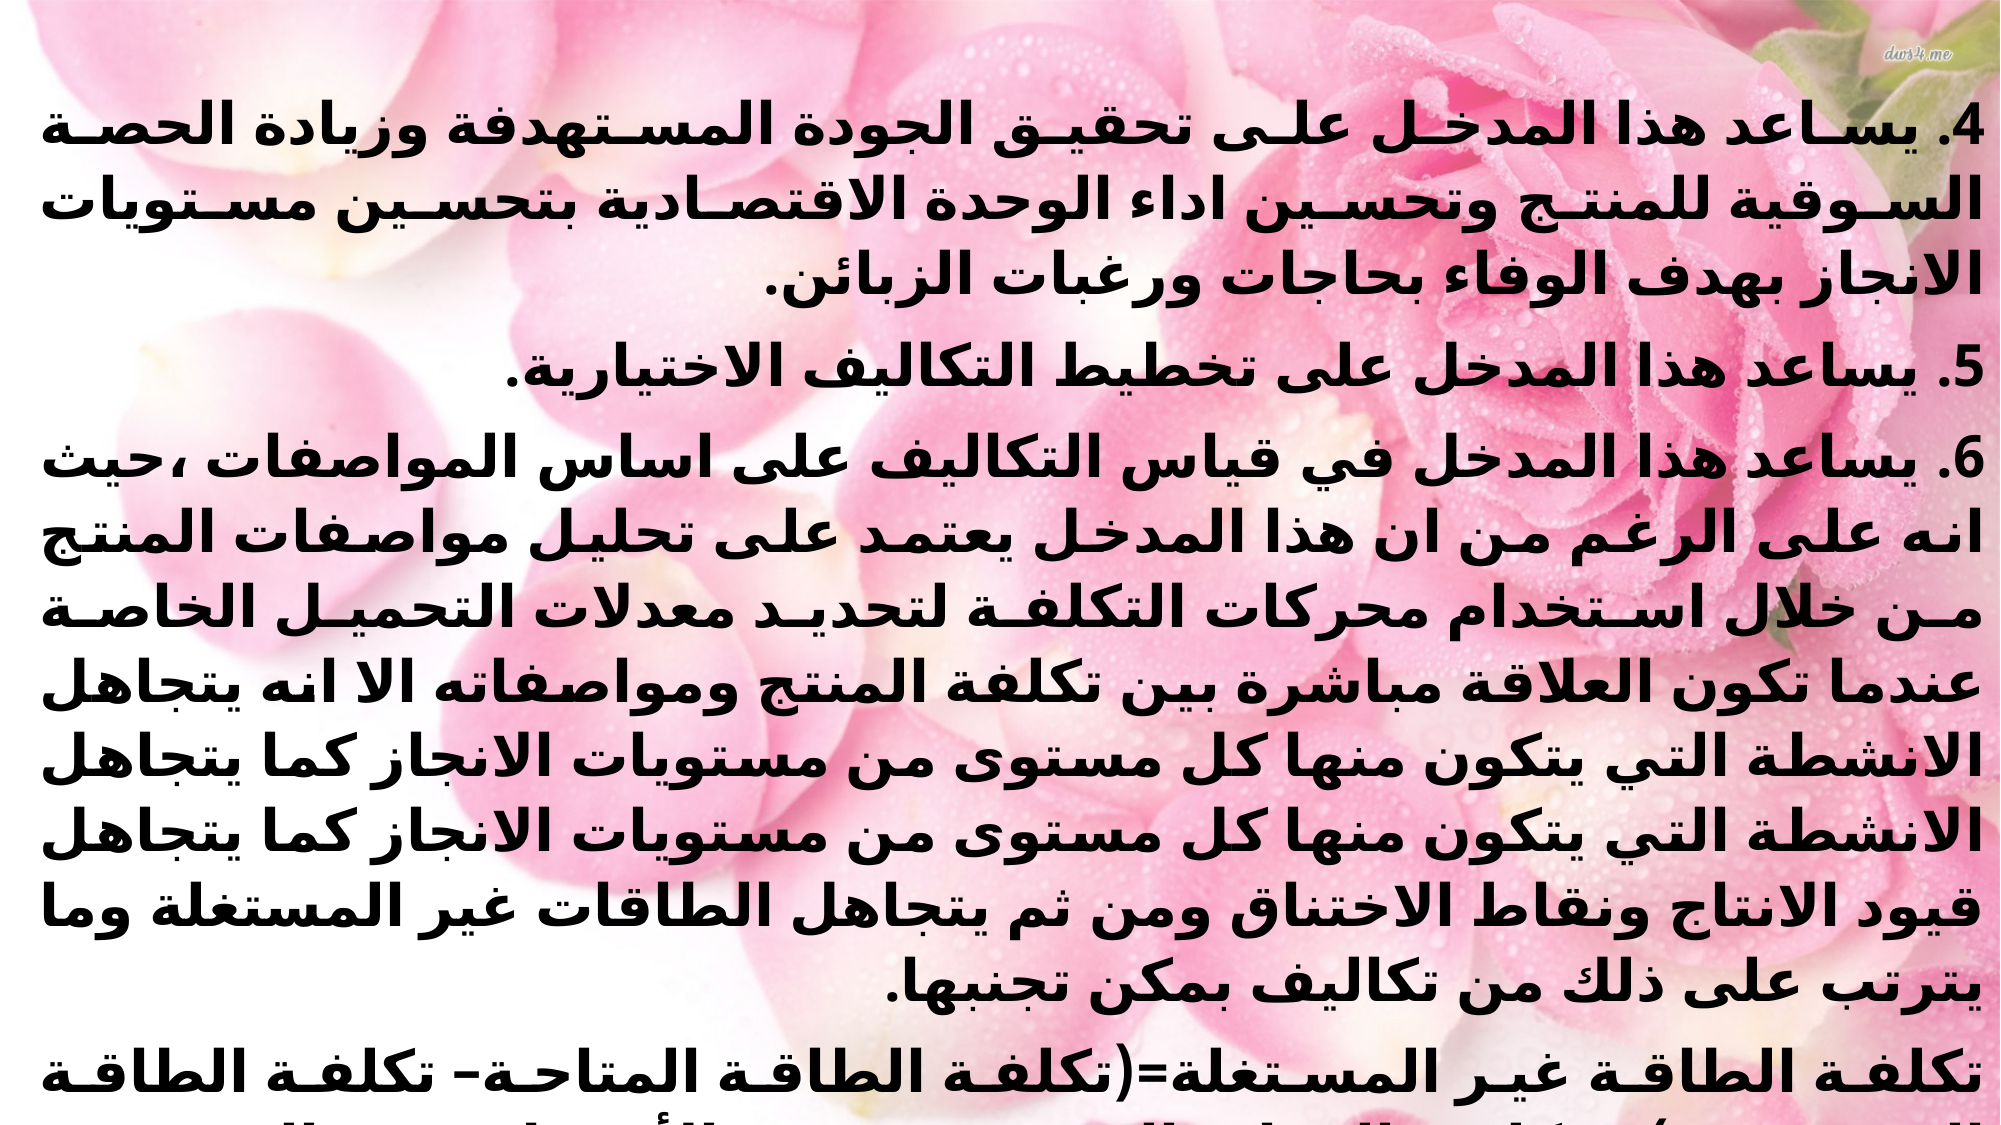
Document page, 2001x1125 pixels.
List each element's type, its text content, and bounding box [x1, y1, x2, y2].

text_box 4. يساعد هذا المدخل على تحقيق الجودة المستهدفة وزيادة الحصة السوقية للمنتج وتحسين اداء الوحدة الاقتصادية بتحسين مستويات الانجاز بهدف الوفاء بحاجات ورغبات الزبائن. 5. يساعد هذا المدخل على تخطيط التكاليف الاختيارية. 6. يساعد هذا المدخل في قياس التكاليف على اساس المواصفات ،حيث انه على الرغم من ان هذا المدخل يعتمد على تحليل مواصفات المنتج من خلال استخدام محركات التكلفة لتحديد معدلات التحميل الخاصة عندما تكون العلاقة مباشرة بين تكلفة المنتج ومواصفاته الا انه يتجاهل الانشطة التي يتكون منها كل مستوى من مستويات الانجاز كما يتجاهل الانشطة التي يتكون منها كل مستوى من مستويات الانجاز كما يتجاهل قيود الانتاج ونقاط الاختناق ومن ثم يتجاهل الطاقات غير المستغلة وما يترتب على ذلك من تكاليف بمكن تجنبها. تكلفة الطاقة غير المستغلة=(تكلفة الطاقة المتاحة– تكلفة الطاقة المستنفذة)+ تكلفة الموارد المستنفذة في الأنشطة غير الضرورية والتي لا تضيف قيمة لمستوى الانجاز [25, 74, 2000, 1125]
